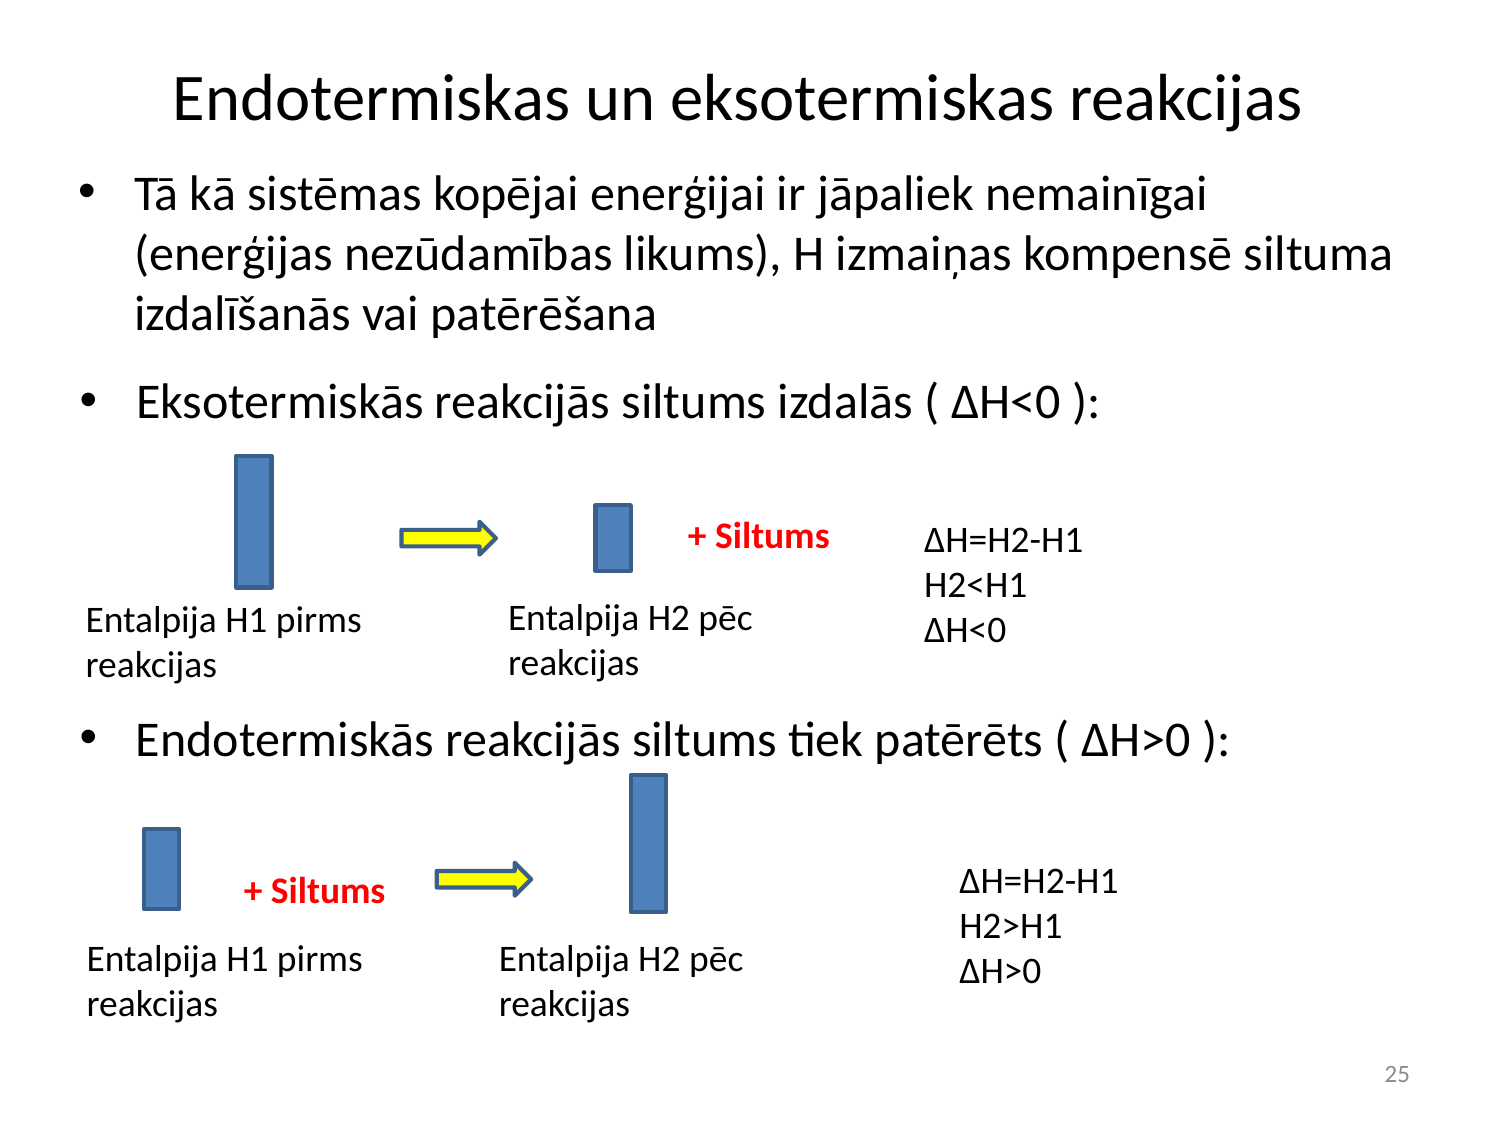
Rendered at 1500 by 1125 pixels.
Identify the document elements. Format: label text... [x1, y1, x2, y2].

text_box ΔH=H2-H1 H2<H1 ΔH<0 [909, 507, 1134, 658]
text_box Entalpija H1 pirms reakcijas [71, 926, 450, 1032]
title Endotermiskas un eksotermiskas reakcijas [63, 0, 1414, 152]
text_box [142, 827, 181, 911]
text_box + Siltums [228, 858, 430, 919]
text_box [234, 482, 274, 587]
text_box Eksotermiskās reakcijās siltums izdalās ( ΔH<0 ): [64, 361, 1483, 482]
text_box ΔH=H2-H1 H2>H1 ΔH>0 [944, 848, 1169, 999]
text_box [629, 773, 668, 914]
list Tā kā sistēmas kopējai enerģijai ir jāpaliek nemainīgai (enerģijas nezūdamības likums), H izmaiņas kompensē siltuma izdalīšanās vai patērēšana [63, 152, 1414, 374]
text_box Entalpija H1 pirms reakcijas [70, 587, 449, 693]
text_box [399, 519, 499, 557]
text_box [434, 860, 534, 898]
slide_number 25 [1074, 1042, 1425, 1103]
text_box + Siltums [673, 503, 874, 564]
text_box Entalpija H2 pēc reakcijas [493, 585, 872, 691]
text_box Entalpija H2 pēc reakcijas [483, 926, 862, 1032]
text_box Endotermiskās reakcijās siltums tiek patērēts ( ΔH>0 ): [64, 699, 1376, 775]
text_box [593, 503, 633, 573]
